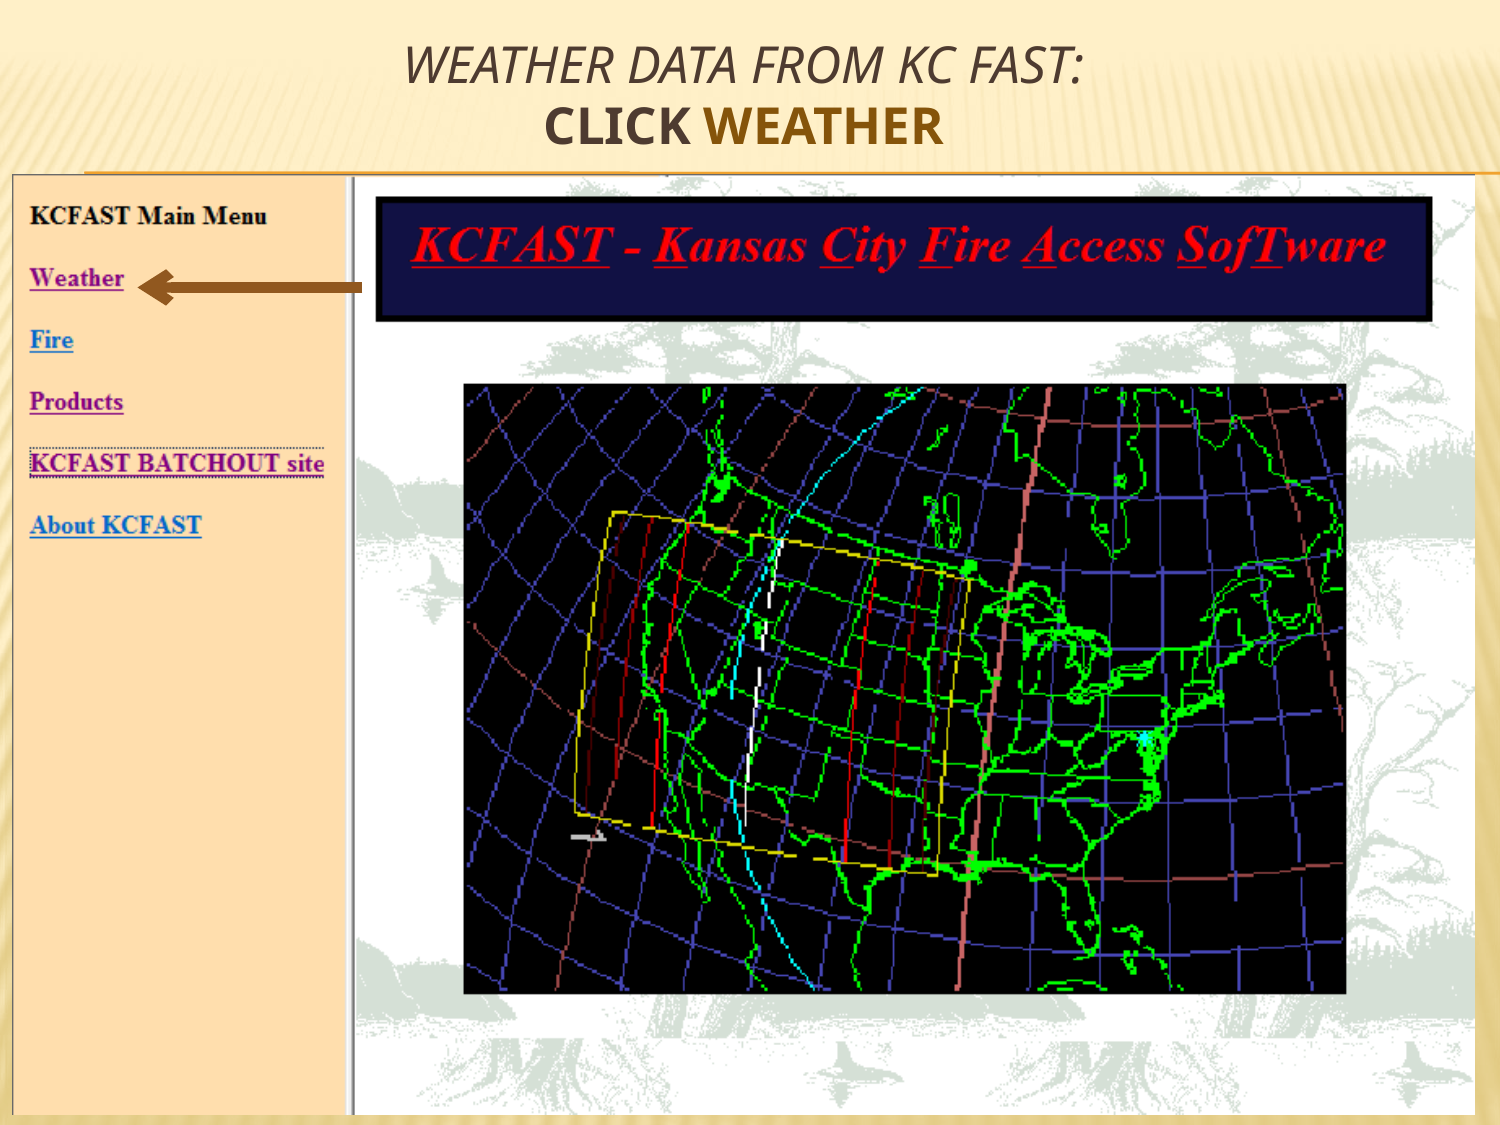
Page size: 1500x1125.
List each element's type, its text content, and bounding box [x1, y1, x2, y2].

title Weather data from kc fast: Click Weather [137, 24, 1351, 163]
picture [12, 174, 1476, 1115]
